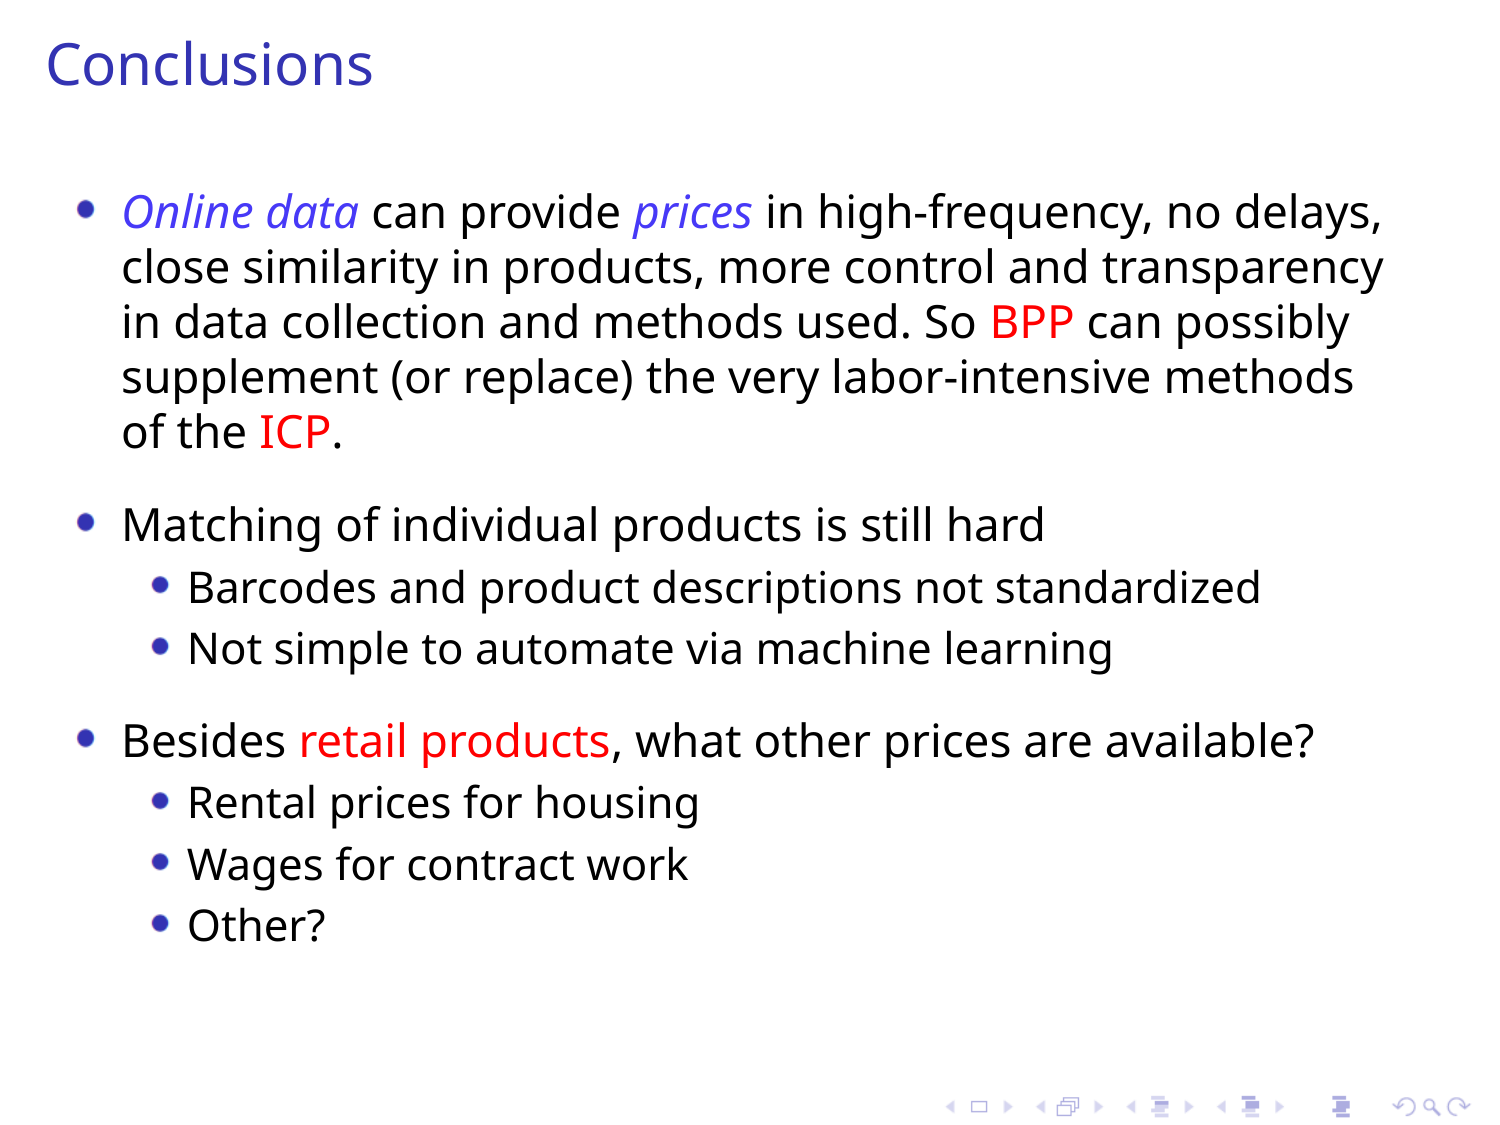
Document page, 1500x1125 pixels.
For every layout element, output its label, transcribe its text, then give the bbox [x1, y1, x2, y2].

picture [140, 905, 179, 943]
picture [140, 783, 179, 820]
picture [924, 1086, 1479, 1125]
list Online data can provide prices in high-frequency, no delays, close similarity in products, more control and transparency in data collection and methods used. So BPP can possibly supplement (or replace) the very labor-intensive methods of the ICP. Matching of individual products is still hard Barcodes and product descriptions not standardized Not simple to automate via machine learning Besides retail products, what other prices are available? Rental prices for housing Wages for contract work Other? [49, 174, 1426, 1006]
picture [140, 844, 179, 881]
picture [65, 719, 105, 759]
title Conclusions [0, 0, 1463, 126]
picture [65, 503, 105, 543]
picture [140, 567, 179, 604]
picture [65, 190, 105, 230]
picture [140, 628, 179, 666]
